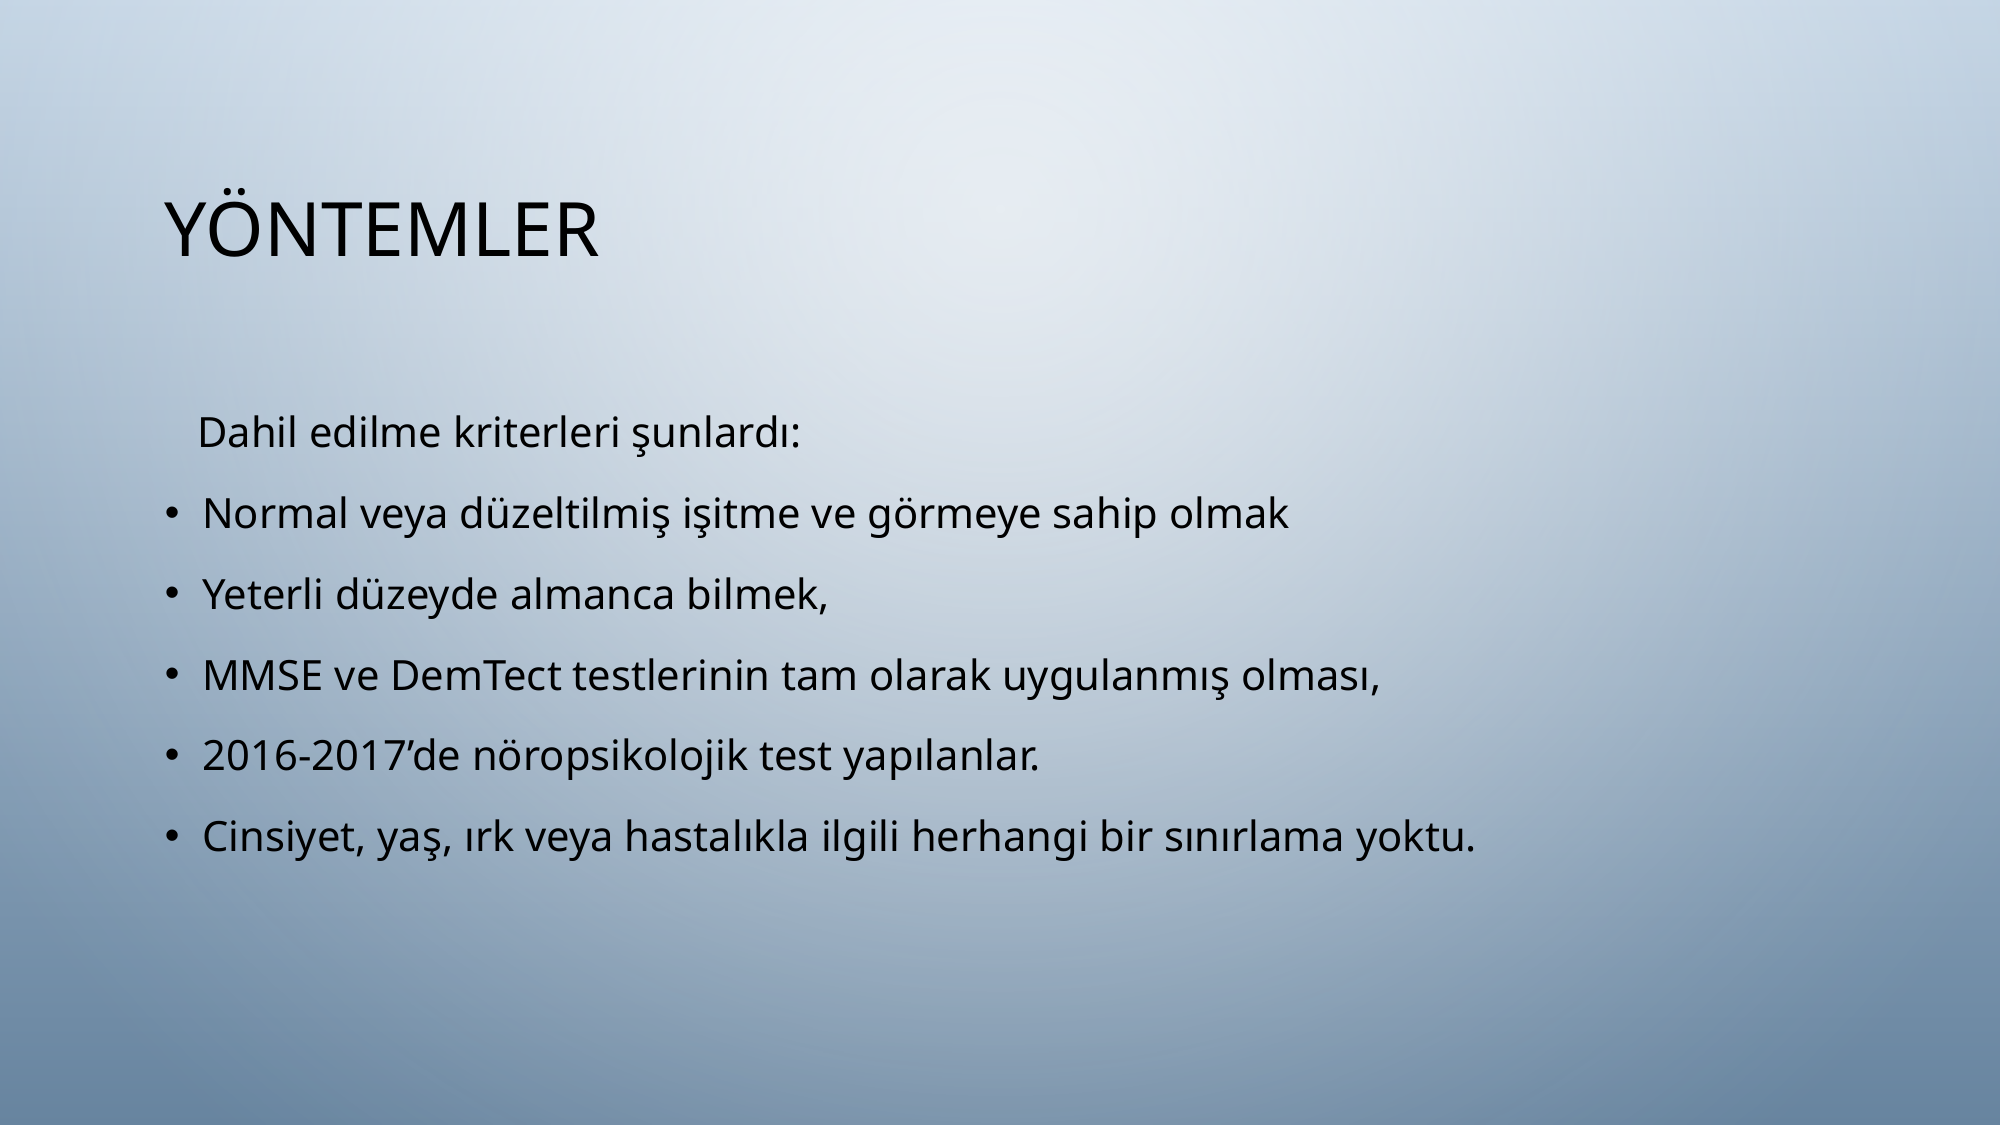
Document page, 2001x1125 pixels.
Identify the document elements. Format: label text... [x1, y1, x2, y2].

title Yöntemler [149, 101, 1851, 364]
list Dahil edilme kriterleri şunlardı: Normal veya düzeltilmiş işitme ve görmeye sahip olmak Yeterli düzeyde almanca bilmek, MMSE ve DemTect testlerinin tam olarak uygulanmış olması, 2016-2017’de nöropsikolojik test yapılanlar. Cinsiyet, yaş, ırk veya hastalıkla ilgili herhangi bir sınırlama yoktu. [149, 388, 1851, 950]
